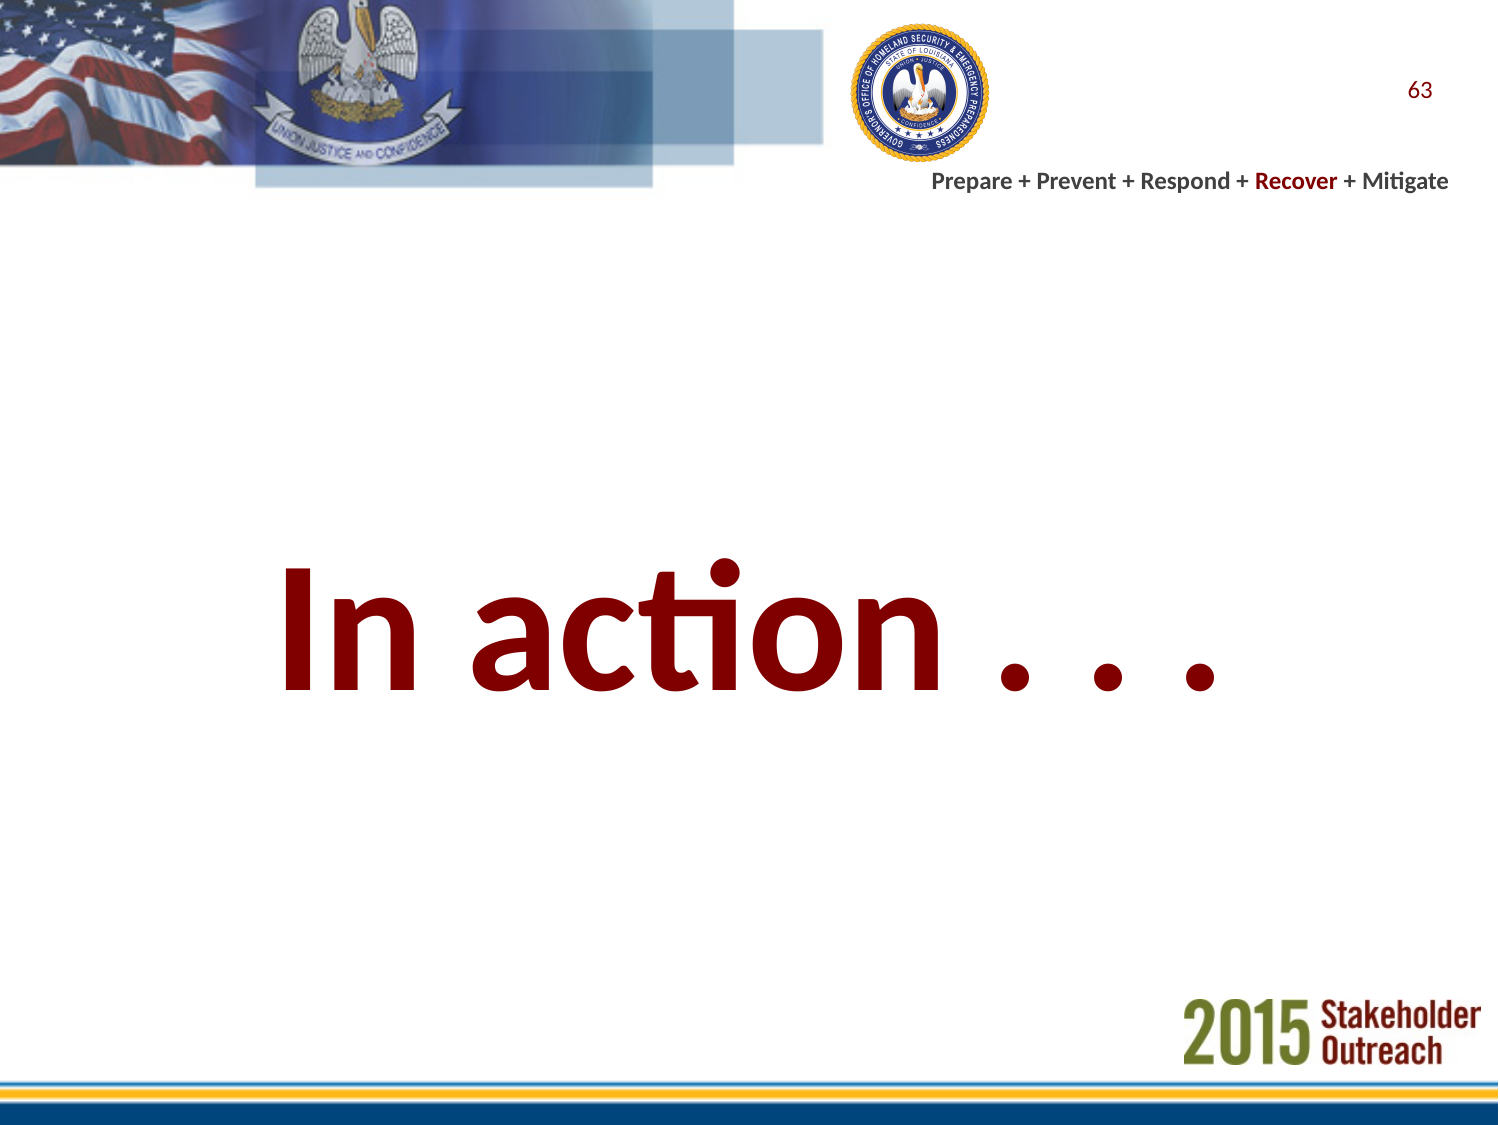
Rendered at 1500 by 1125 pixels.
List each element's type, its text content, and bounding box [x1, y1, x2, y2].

slide_number 63 [845, 31, 1448, 147]
picture [0, 0, 1498, 1125]
title In action . . . [75, 541, 1425, 690]
